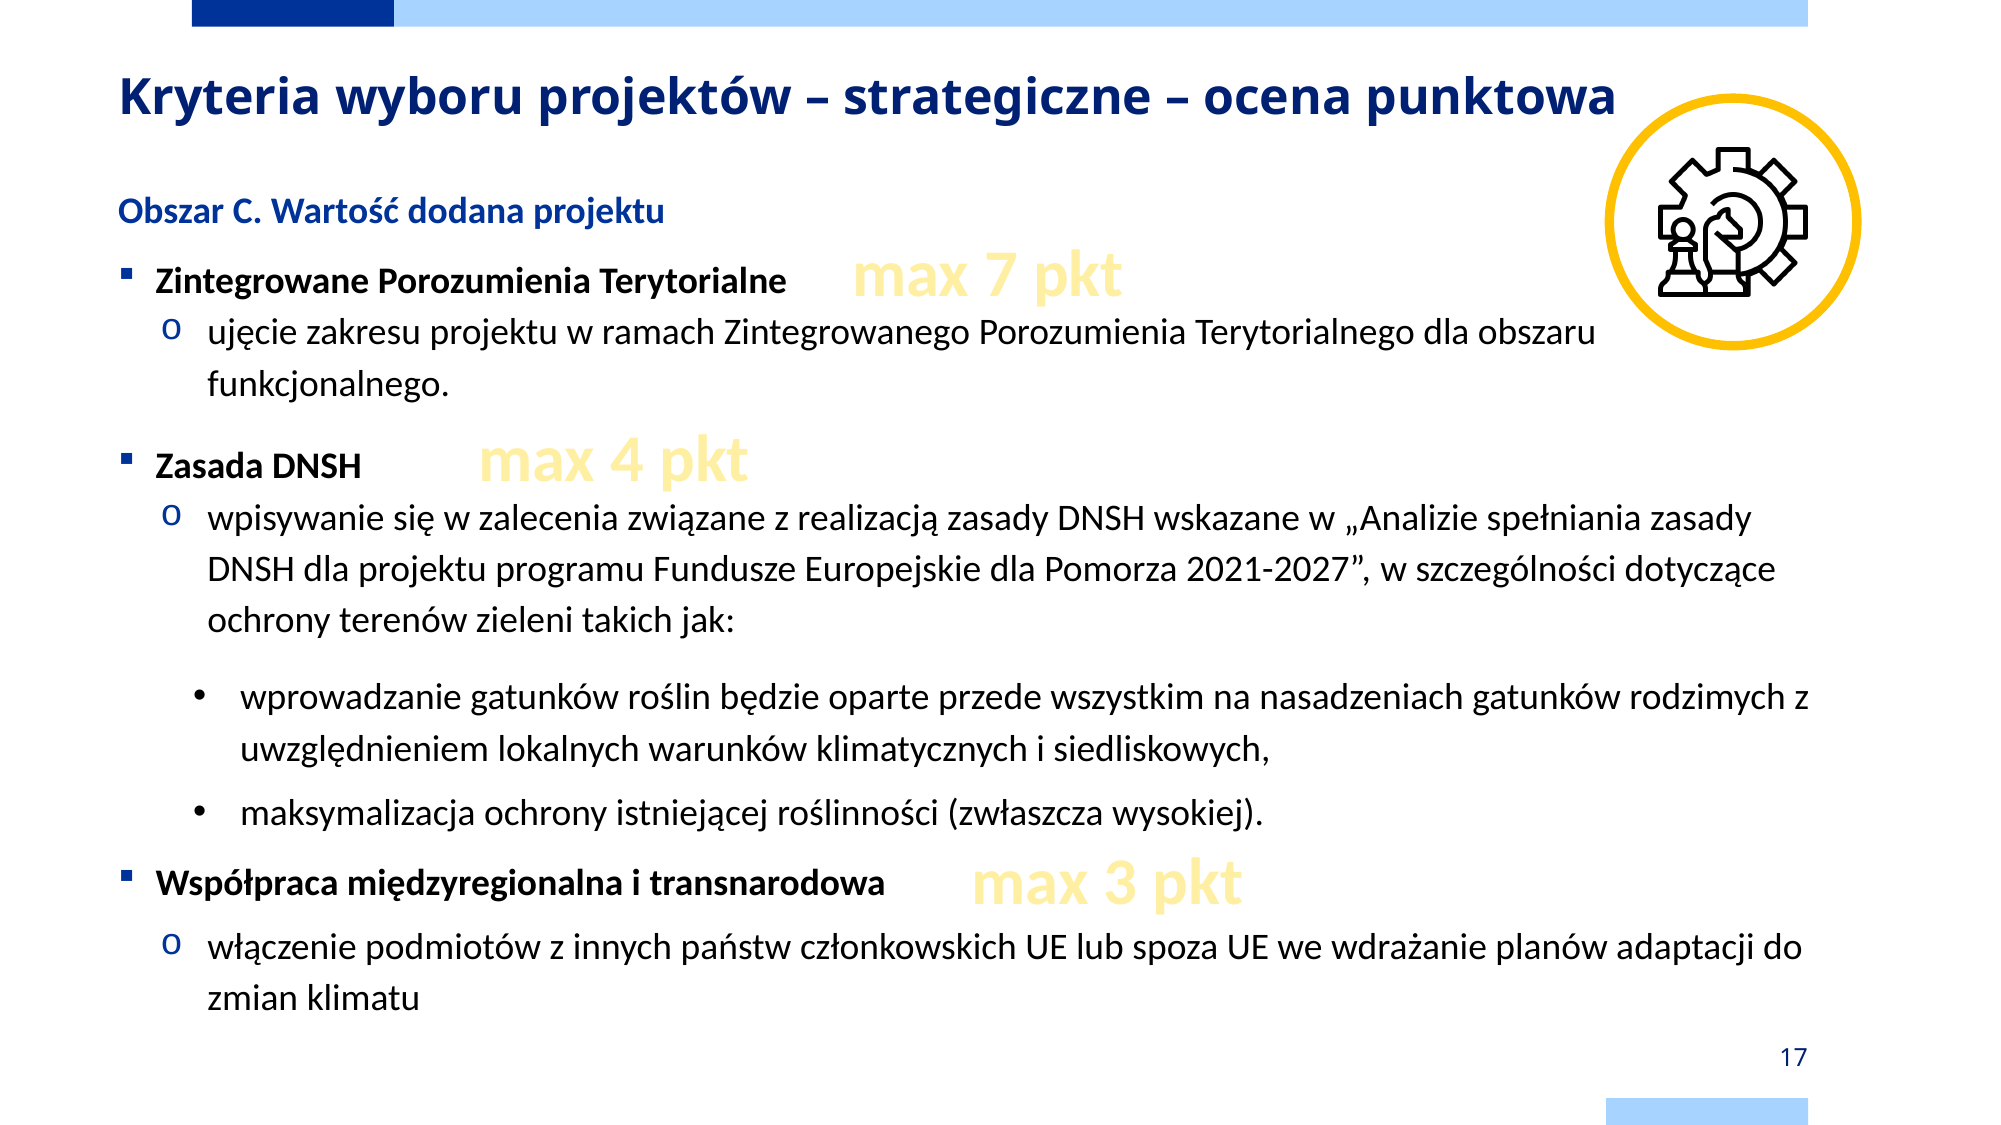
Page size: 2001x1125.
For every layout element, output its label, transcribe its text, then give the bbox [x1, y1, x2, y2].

title Kryteria wyboru projektów – strategiczne – ocena punktowa [118, 57, 1735, 145]
list Obszar C. Wartość dodana projektu Zintegrowane Porozumienia Terytorialne ujęcie zakresu projektu w ramach Zintegrowanego Porozumienia Terytorialnego dla obszaru funkcjonalnego. Zasada DNSH wpisywanie się w zalecenia związane z realizacją zasady DNSH wskazane w „Analizie spełniania zasady DNSH dla projektu programu Fundusze Europejskie dla Pomorza 2021-2027”, w szczególności dotyczące ochrony terenów zieleni takich jak: wprowadzanie gatunków roślin będzie oparte przede wszystkim na nasadzeniach gatunków rodzimych z uwzględnieniem lokalnych warunków klimatycznych i siedliskowych, maksymalizacja ochrony istniejącej roślinności (zwłaszcza wysokiej). Współpraca międzyregionalna i transnarodowa włączenie podmiotów z innych państw członkowskich UE lub spoza UE we wdrażanie planów adaptacji do zmian klimatu [118, 185, 1812, 1059]
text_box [1609, 98, 1857, 346]
slide_number 17 [1605, 1044, 1808, 1072]
text_box max 4 pkt [367, 407, 861, 503]
text_box max 7 pkt [741, 221, 1235, 317]
text_box max 3 pkt [861, 830, 1355, 926]
